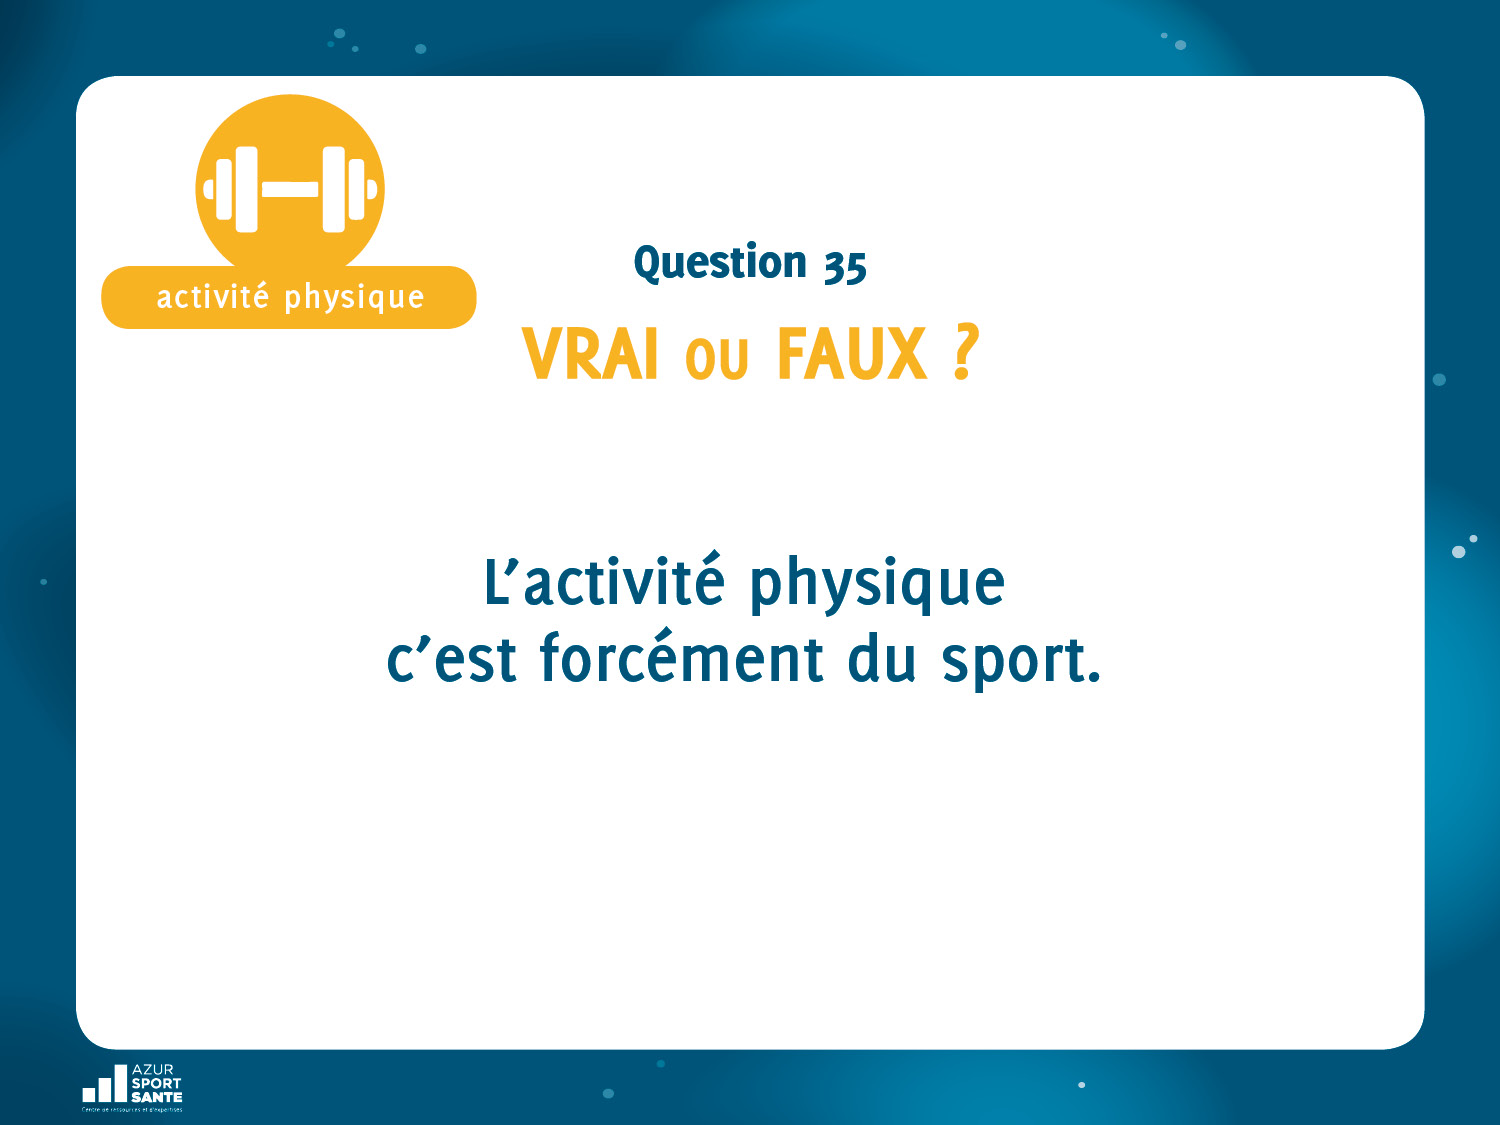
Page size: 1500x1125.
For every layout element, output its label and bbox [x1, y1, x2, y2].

picture [1453, 547, 1465, 557]
picture [76, 77, 1424, 1049]
picture [133, 1079, 140, 1088]
picture [335, 30, 344, 37]
picture [1176, 41, 1185, 49]
picture [115, 1065, 127, 1101]
picture [132, 1093, 151, 1103]
picture [164, 1079, 171, 1087]
picture [154, 1093, 181, 1101]
picture [1434, 375, 1445, 385]
picture [99, 1079, 110, 1101]
picture [83, 1089, 94, 1101]
picture [416, 45, 425, 53]
picture [604, 1090, 613, 1097]
picture [1470, 536, 1477, 542]
